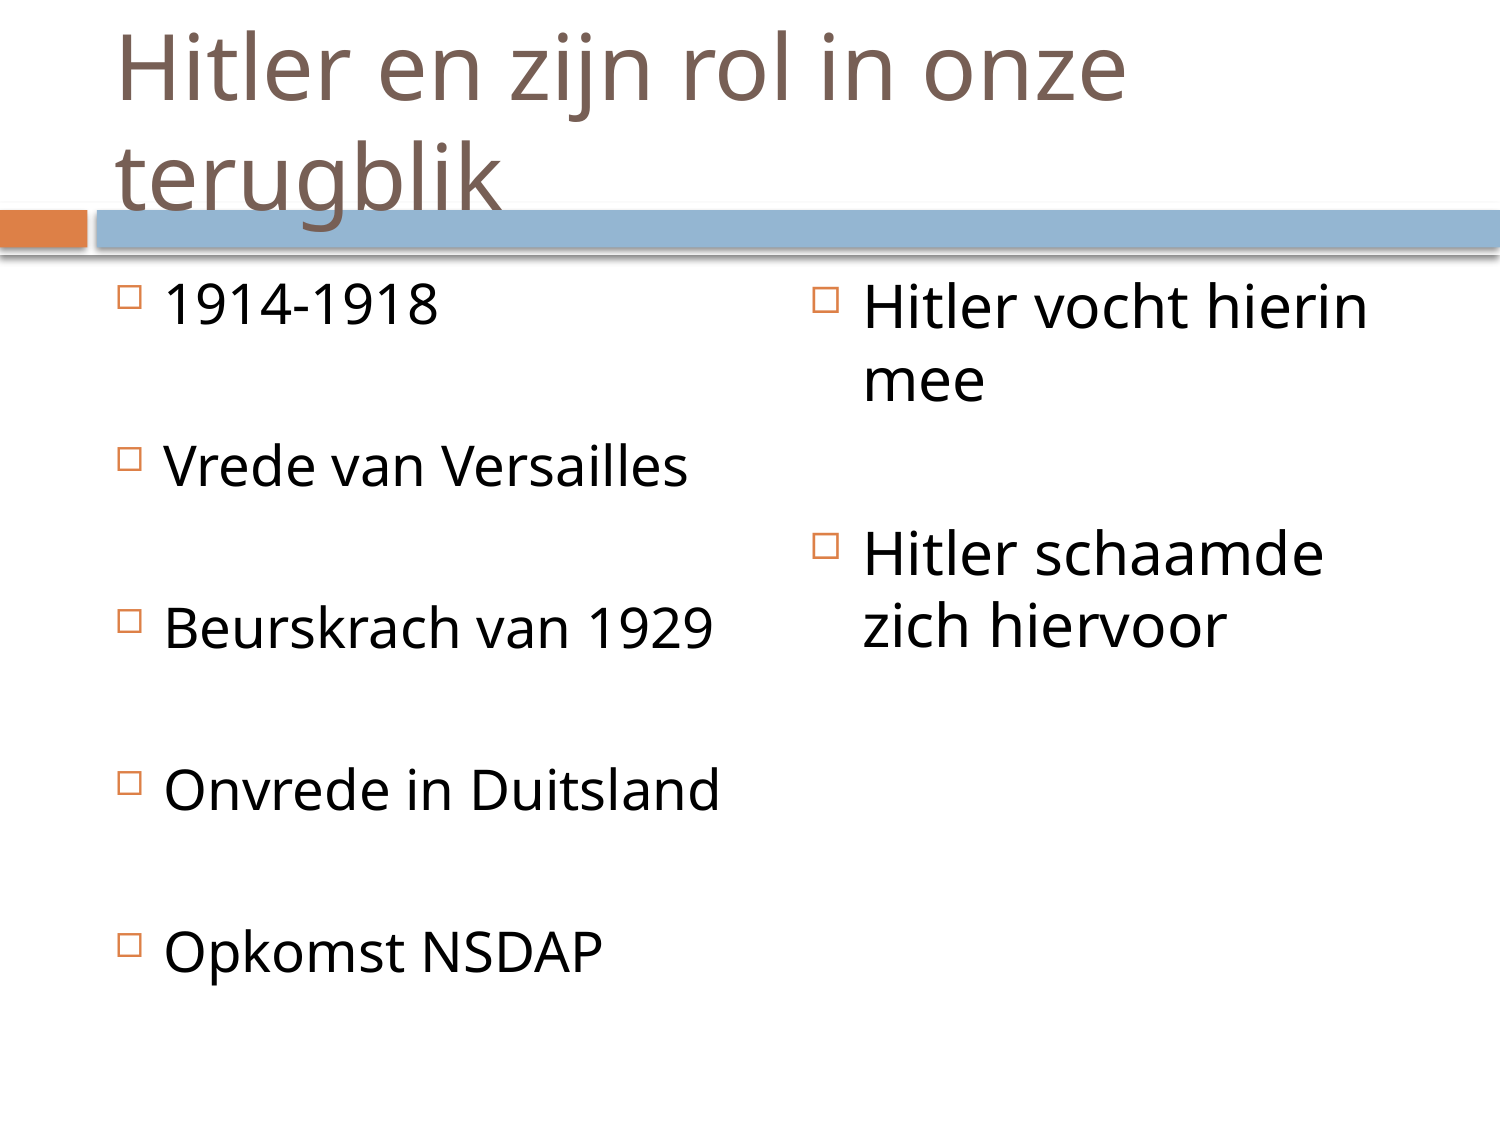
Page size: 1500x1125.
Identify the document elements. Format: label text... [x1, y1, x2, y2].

list 1914-1918 Vrede van Versailles Beurskrach van 1929 Onvrede in Duitsland Opkomst NSDAP [99, 260, 738, 1011]
title Hitler en zijn rol in onze terugblik [99, 37, 1438, 200]
list Hitler vocht hierin mee Hitler schaamde zich hiervoor [794, 260, 1433, 1011]
